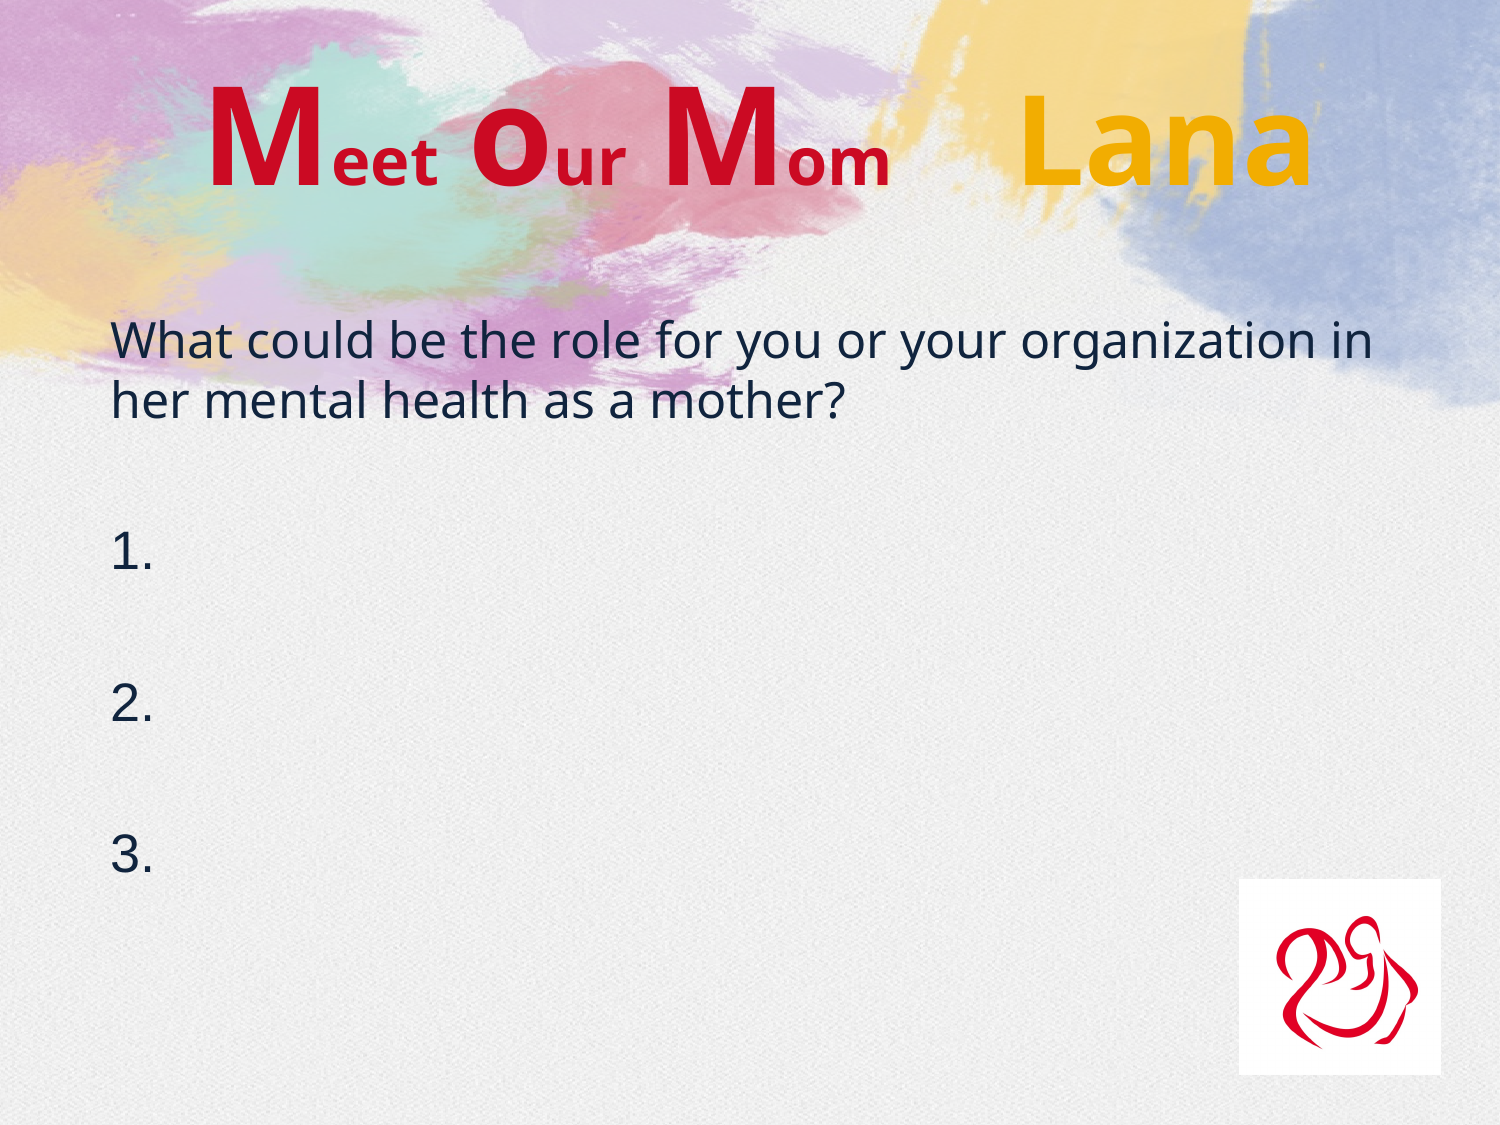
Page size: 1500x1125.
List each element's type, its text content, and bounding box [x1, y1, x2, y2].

text_box Meet our Mom Lana [187, 42, 1446, 218]
picture [1239, 879, 1441, 1075]
list What could be the role for you or your organization in her mental health as a mother? 1. 2. 3. [95, 301, 1446, 1044]
